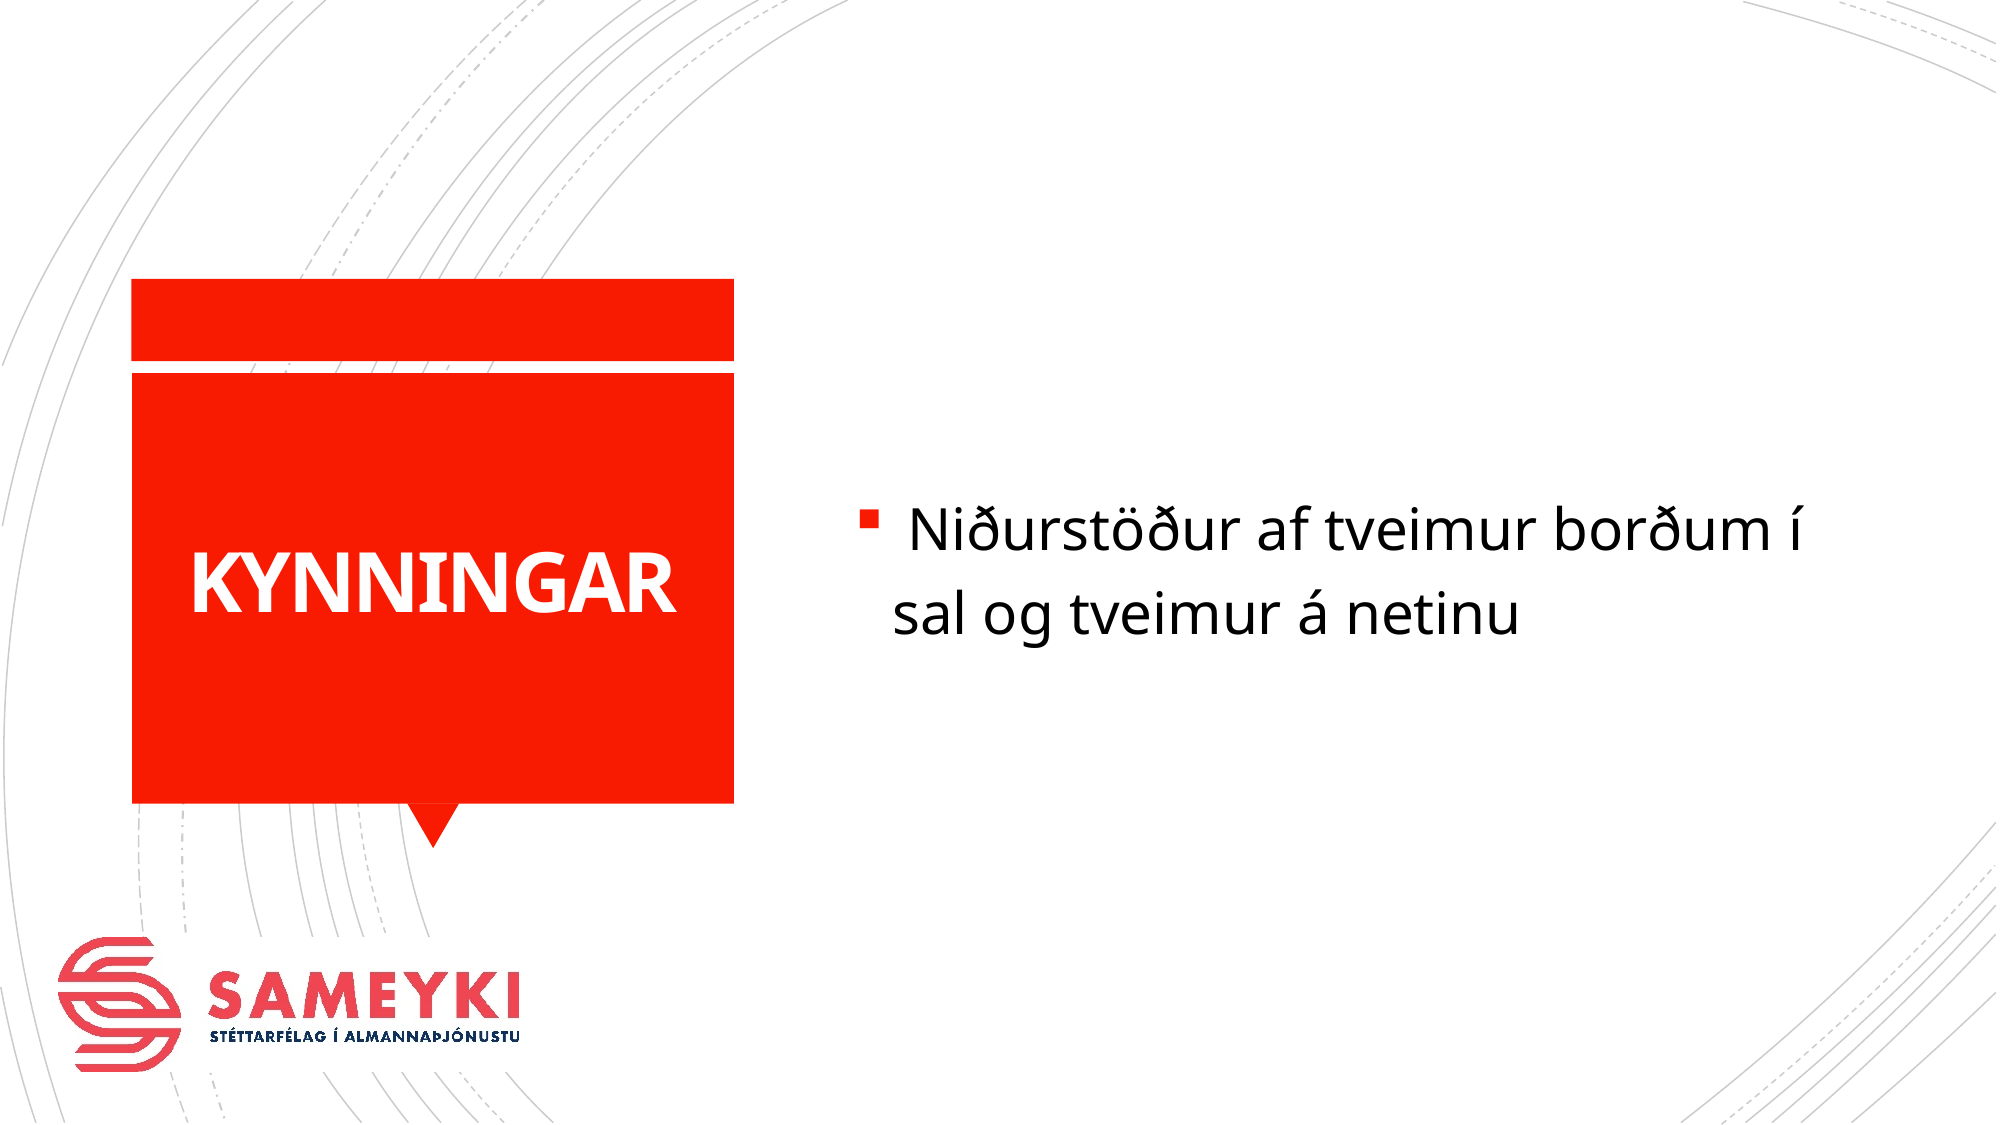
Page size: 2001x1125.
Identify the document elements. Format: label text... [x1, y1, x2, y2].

picture [58, 937, 520, 1073]
list Niðurstöður af tveimur borðum í sal og tveimur á netinu [839, 131, 1871, 993]
title KYNNINGAR [145, 385, 720, 789]
